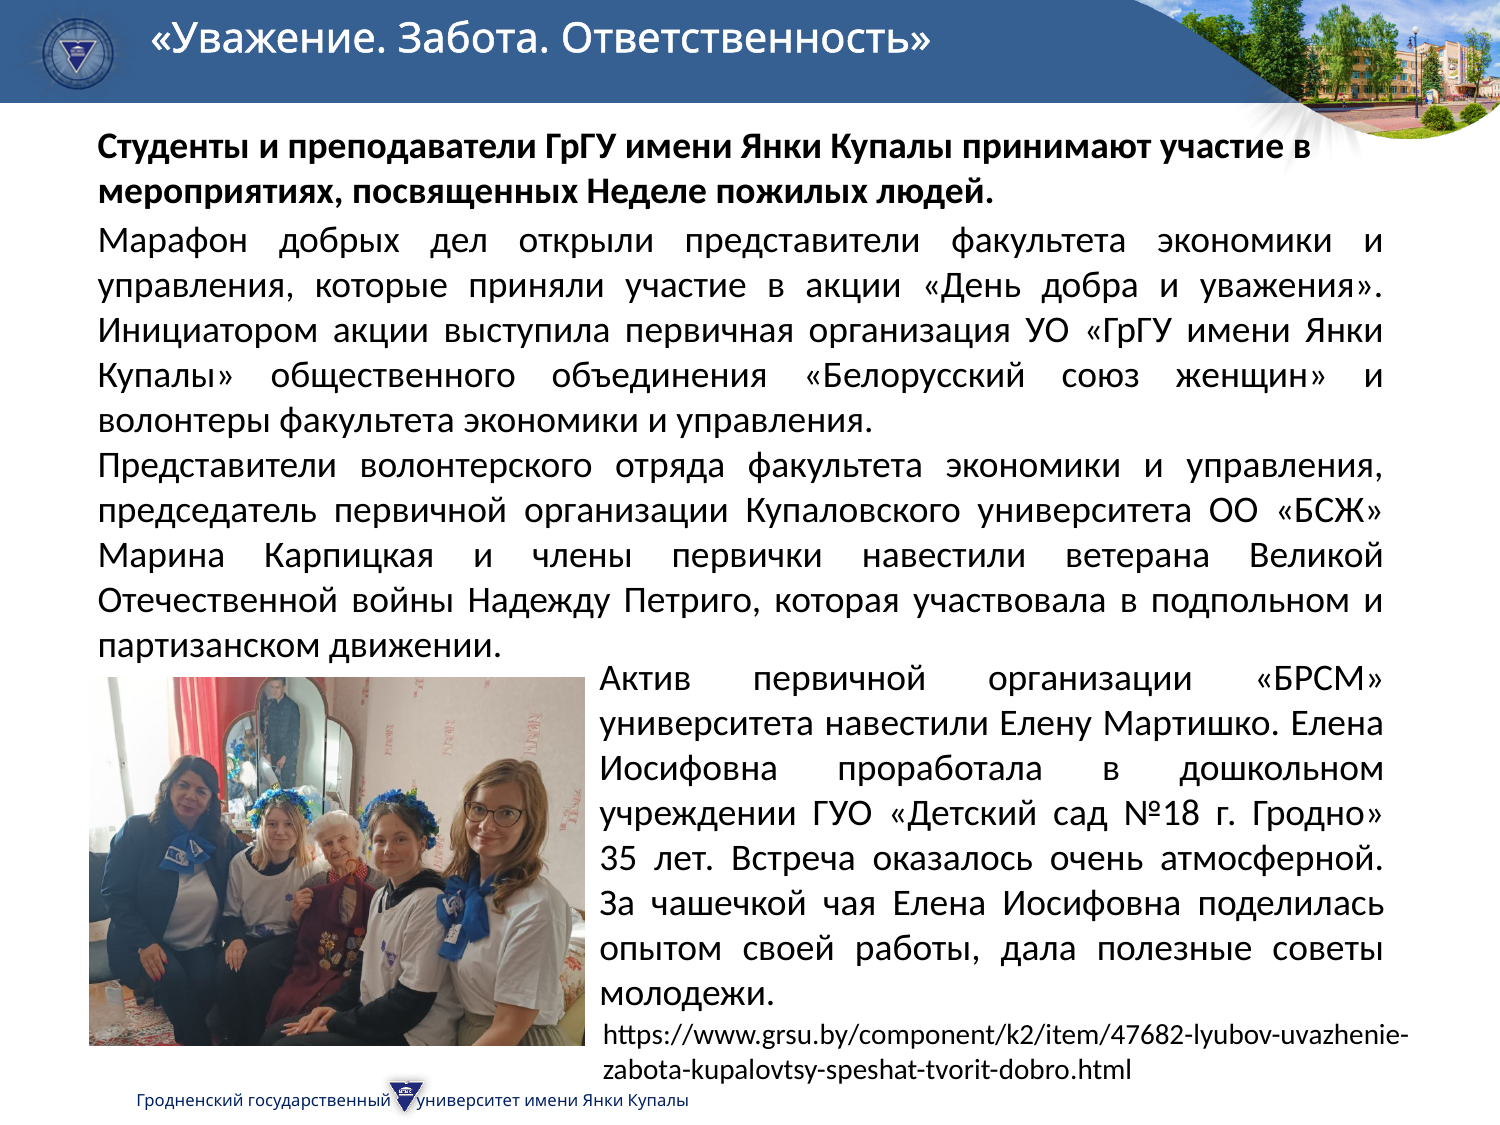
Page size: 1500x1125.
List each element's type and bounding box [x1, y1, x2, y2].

picture [88, 677, 585, 1046]
picture [7, 0, 156, 112]
text_box [0, 0, 1500, 1118]
